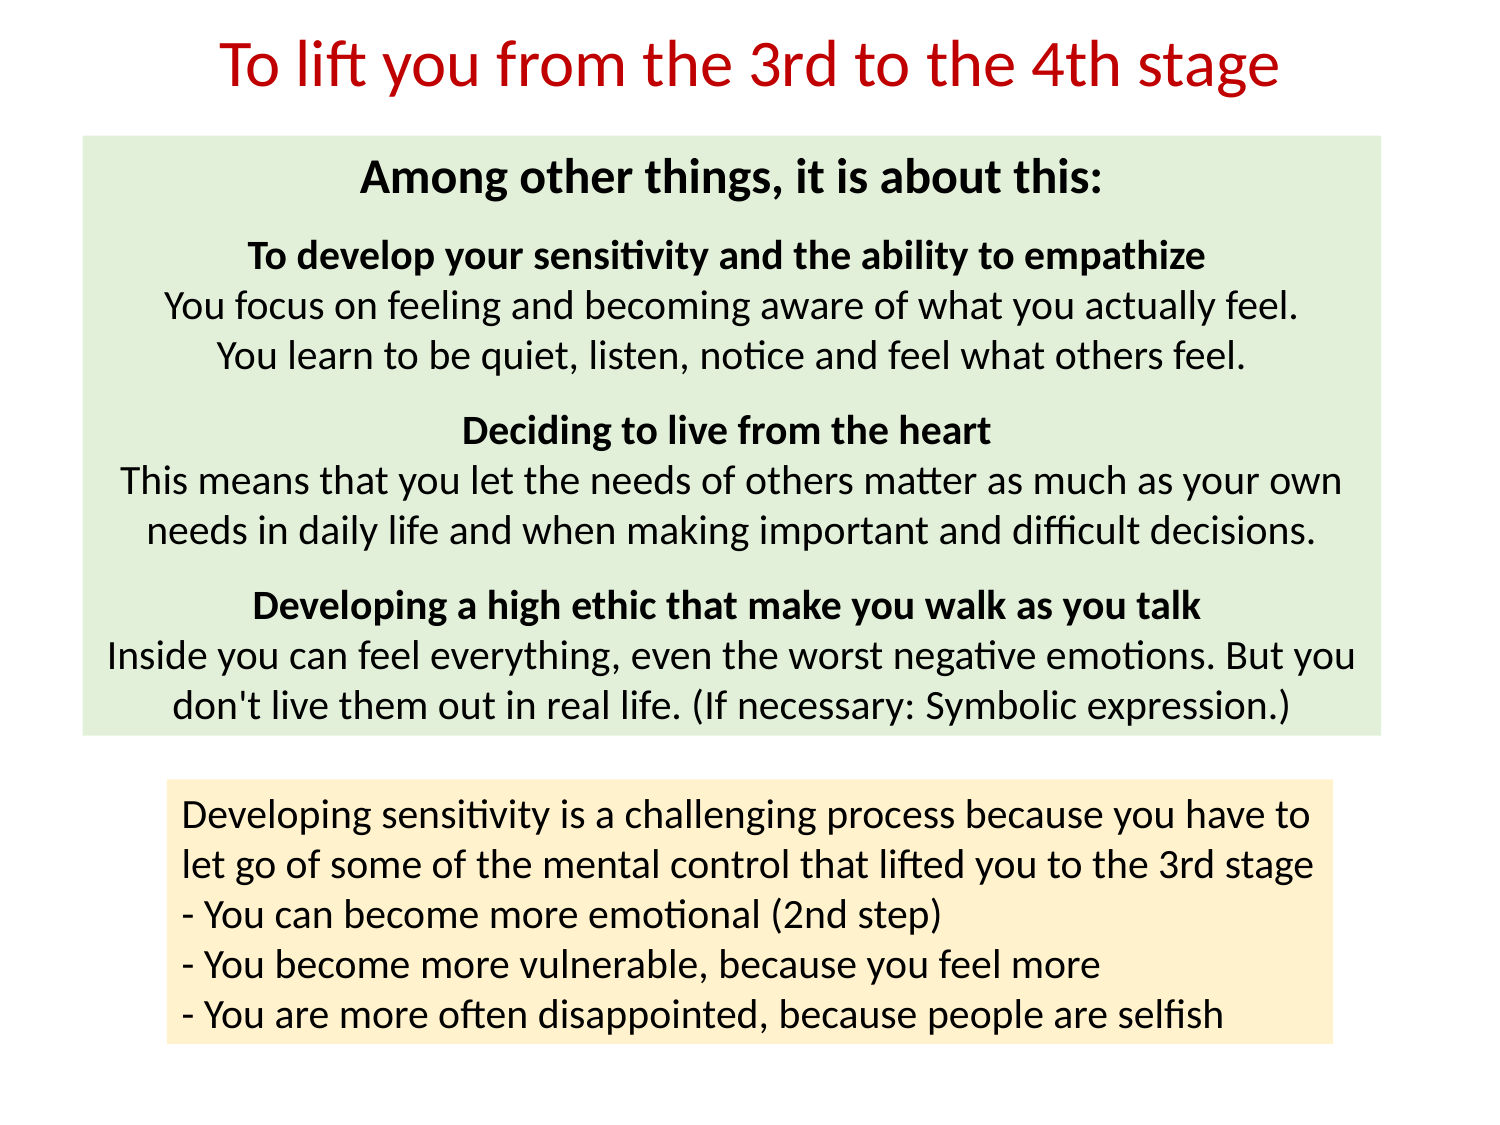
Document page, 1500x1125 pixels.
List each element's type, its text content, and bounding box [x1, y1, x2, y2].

text_box Developing sensitivity is a challenging process because you have to let go of some of the mental control that lifted you to the 3rd stage - You can become more emotional (2nd step) - You become more vulnerable, because you feel more - You are more often disappointed, because people are selfish [166, 779, 1334, 1045]
text_box Among other things, it is about this: To develop your sensitivity and the ability to empathize You focus on feeling and becoming aware of what you actually feel. You learn to be quiet, listen, notice and feel what others feel. Deciding to live from the heart This means that you let the needs of others matter as much as your own needs in daily life and when making important and difficult decisions. Developing a high ethic that make you walk as you talk Inside you can feel everything, even the worst negative emotions. But you don't live them out in real life. (If necessary: ​​Symbolic expression.) [82, 135, 1382, 736]
text_box To lift you from the 3rd to the 4th stage [166, 12, 1334, 108]
